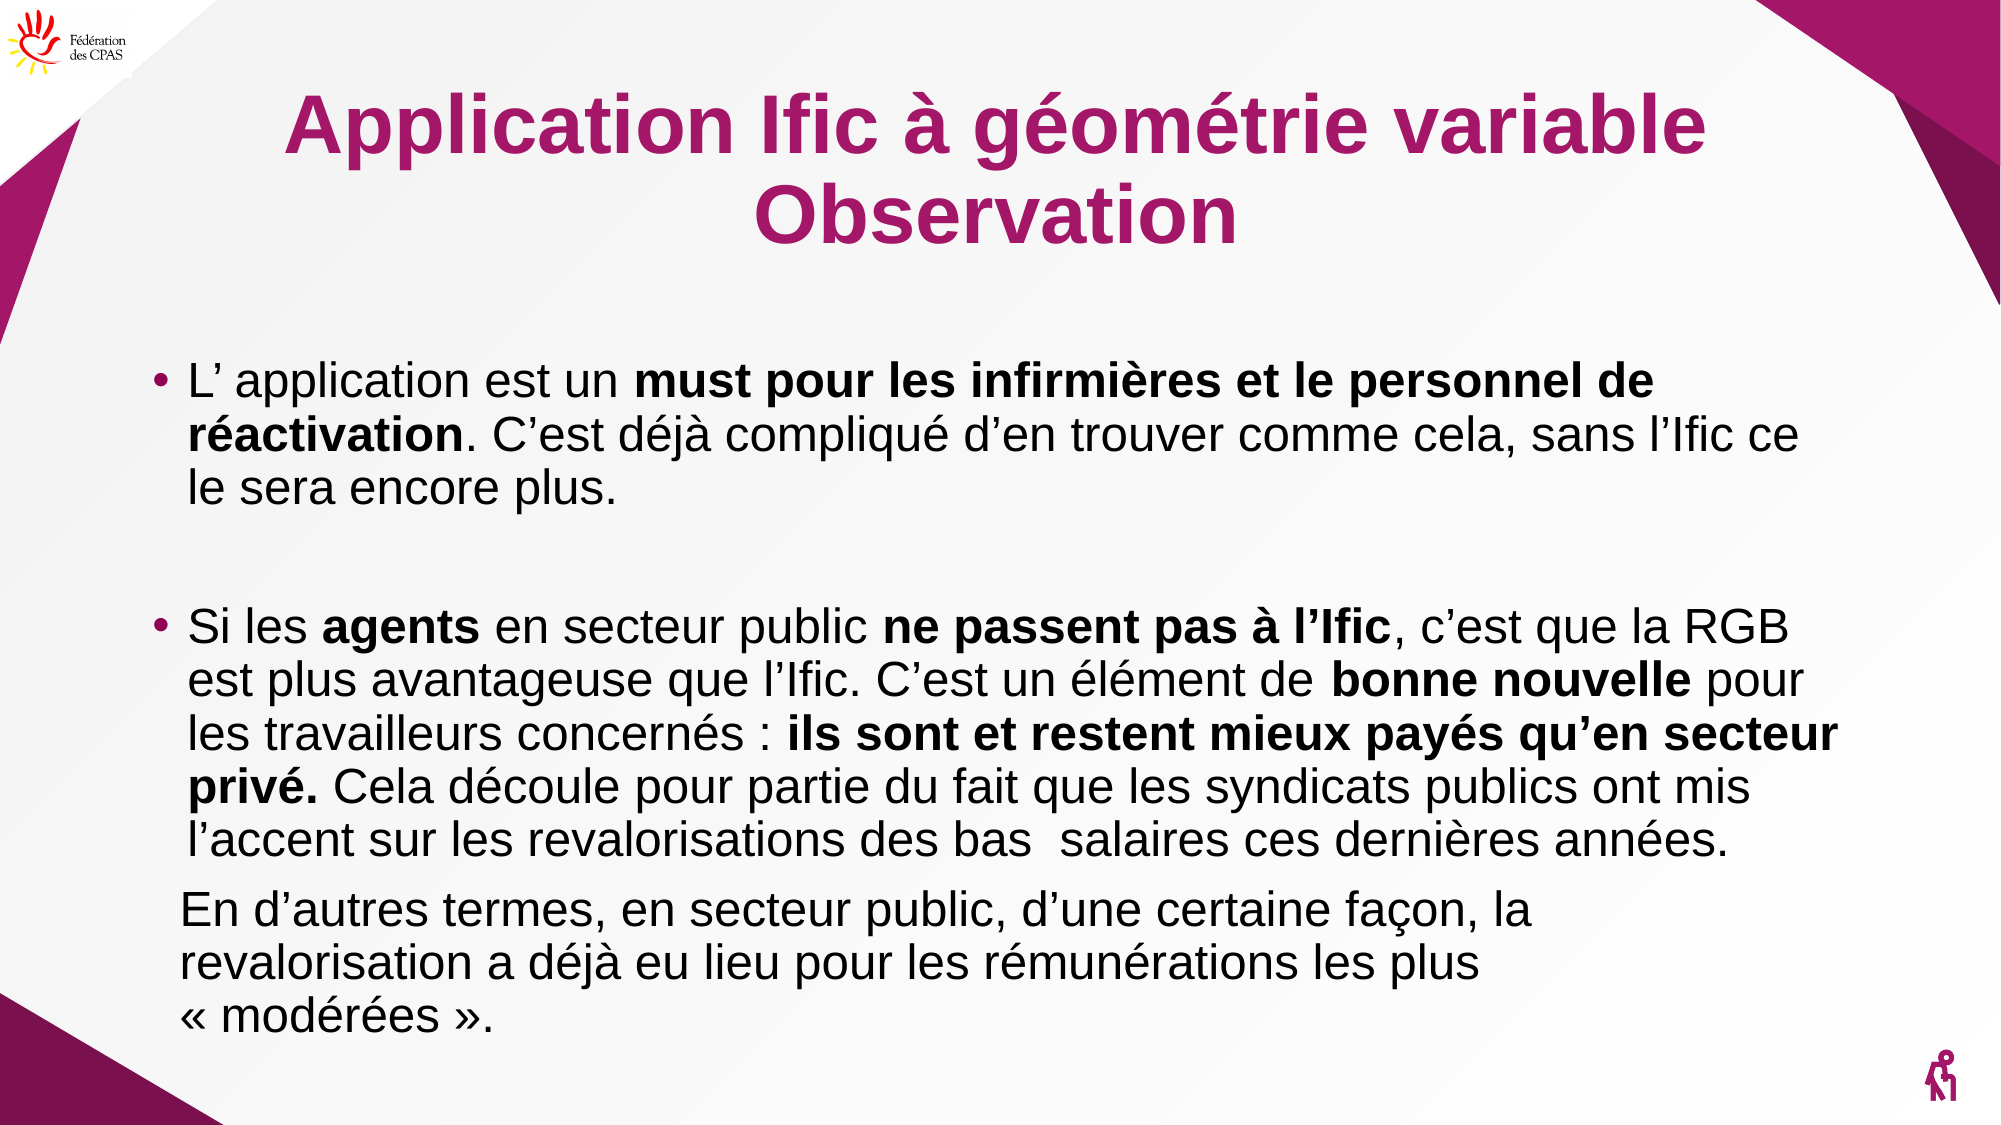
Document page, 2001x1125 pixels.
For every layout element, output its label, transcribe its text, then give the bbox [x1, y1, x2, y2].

picture [1878, 1013, 2001, 1125]
list L’ application est un must pour les infirmières et le personnel de réactivation. C’est déjà compliqué d’en trouver comme cela, sans l’Ific ce le sera encore plus. Si les agents en secteur public ne passent pas à l’Ific, c’est que la RGB est plus avantageuse que l’Ific. C’est un élément de bonne nouvelle pour les travailleurs concernés : ils sont et restent mieux payés qu’en secteur privé. Cela découle pour partie du fait que les syndicats publics ont mis l’accent sur les revalorisations des bas salaires ces dernières années. En d’autres termes, en secteur public, d’une certaine façon, la revalorisation a déjà eu lieu pour les rémunérations les plus « modérées ». [137, 347, 1863, 1062]
picture [6, 8, 132, 78]
title Application Ific à géométrie variable Observation [151, 63, 1842, 281]
